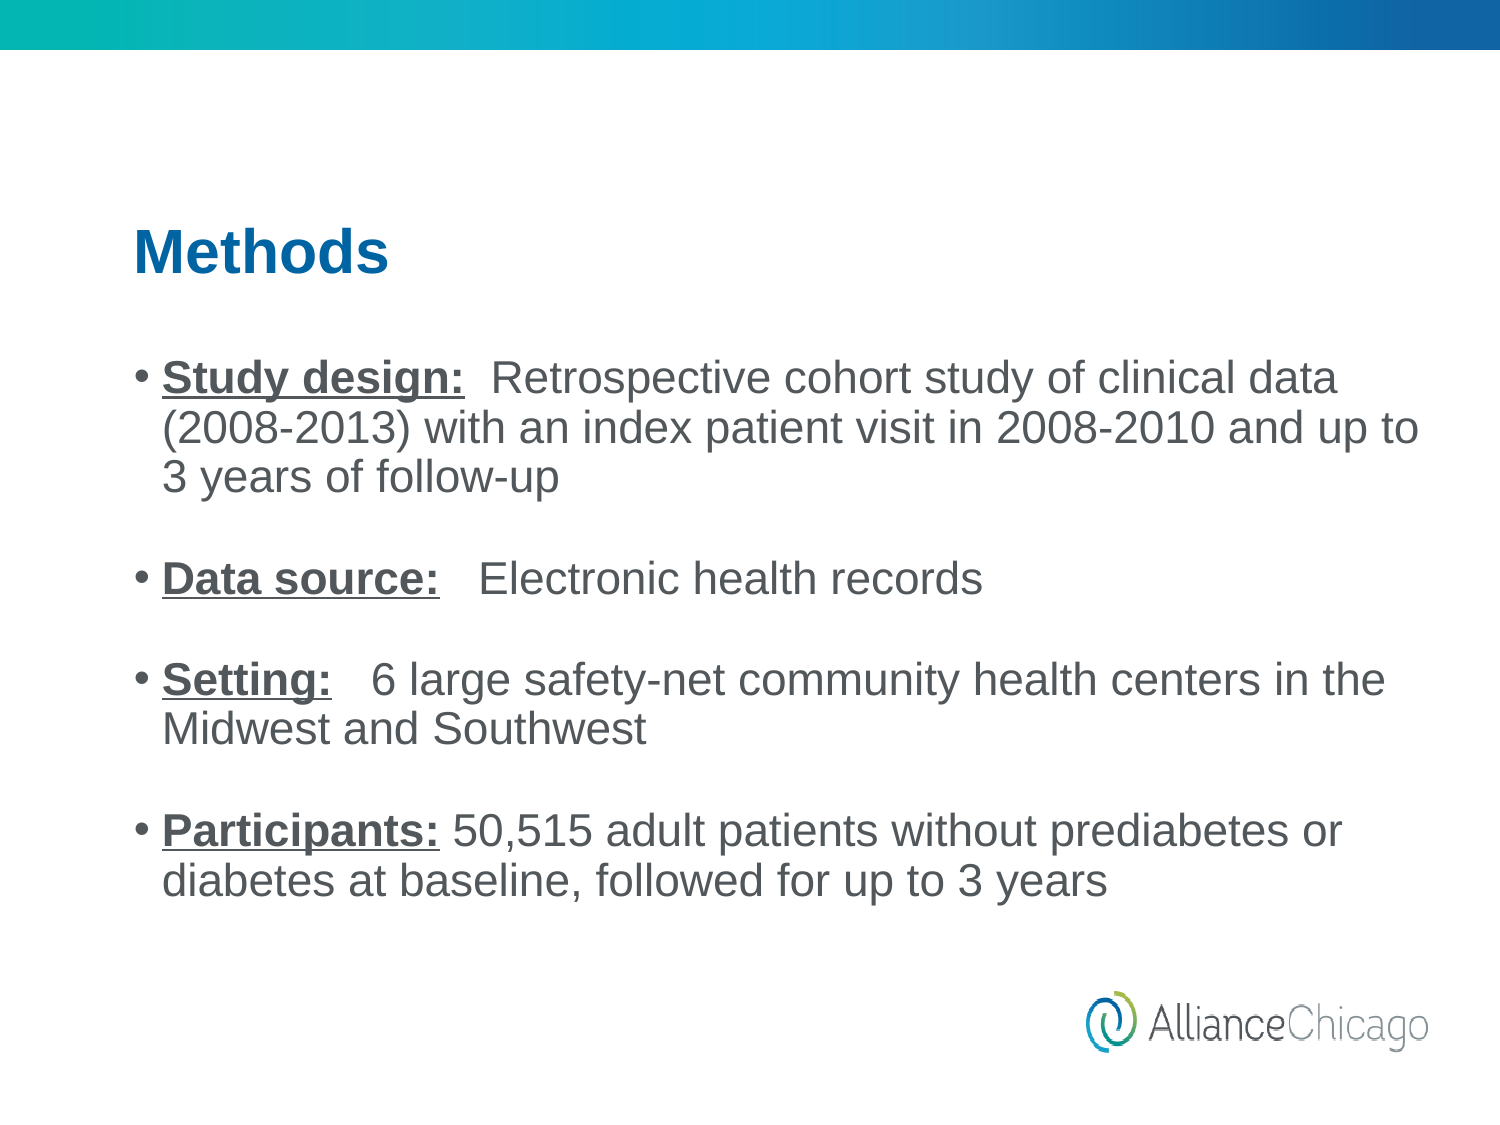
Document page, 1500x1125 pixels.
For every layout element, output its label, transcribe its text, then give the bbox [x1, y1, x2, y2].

title Methods [119, 185, 1357, 295]
picture [0, 0, 1500, 1125]
list Study design: Retrospective cohort study of clinical data (2008-2013) with an index patient visit in 2008-2010 and up to 3 years of follow-up Data source: Electronic health records Setting: 6 large safety-net community health centers in the Midwest and Southwest Participants: 50,515 adult patients without prediabetes or diabetes at baseline, followed for up to 3 years [119, 346, 1466, 919]
